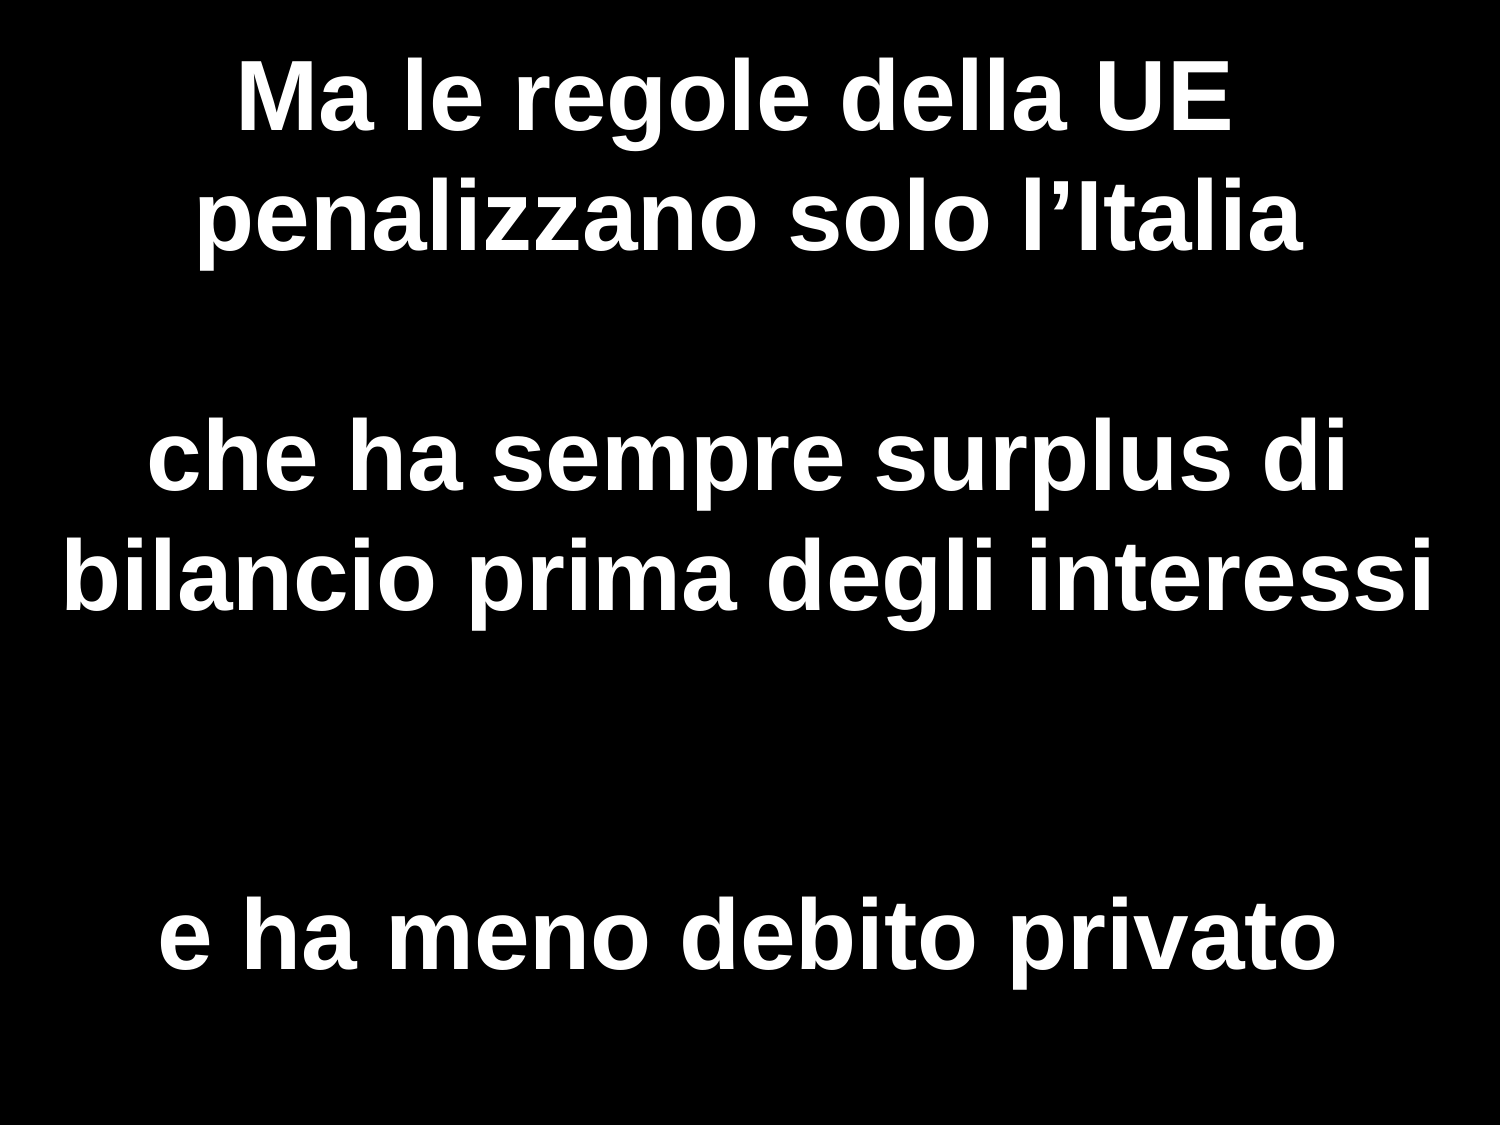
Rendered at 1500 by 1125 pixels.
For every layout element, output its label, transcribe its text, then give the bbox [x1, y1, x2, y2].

text_box Ma le regole della UE penalizzano solo l’Italia che ha sempre surplus di bilancio prima degli interessi e ha meno debito privato [36, 15, 1462, 1094]
